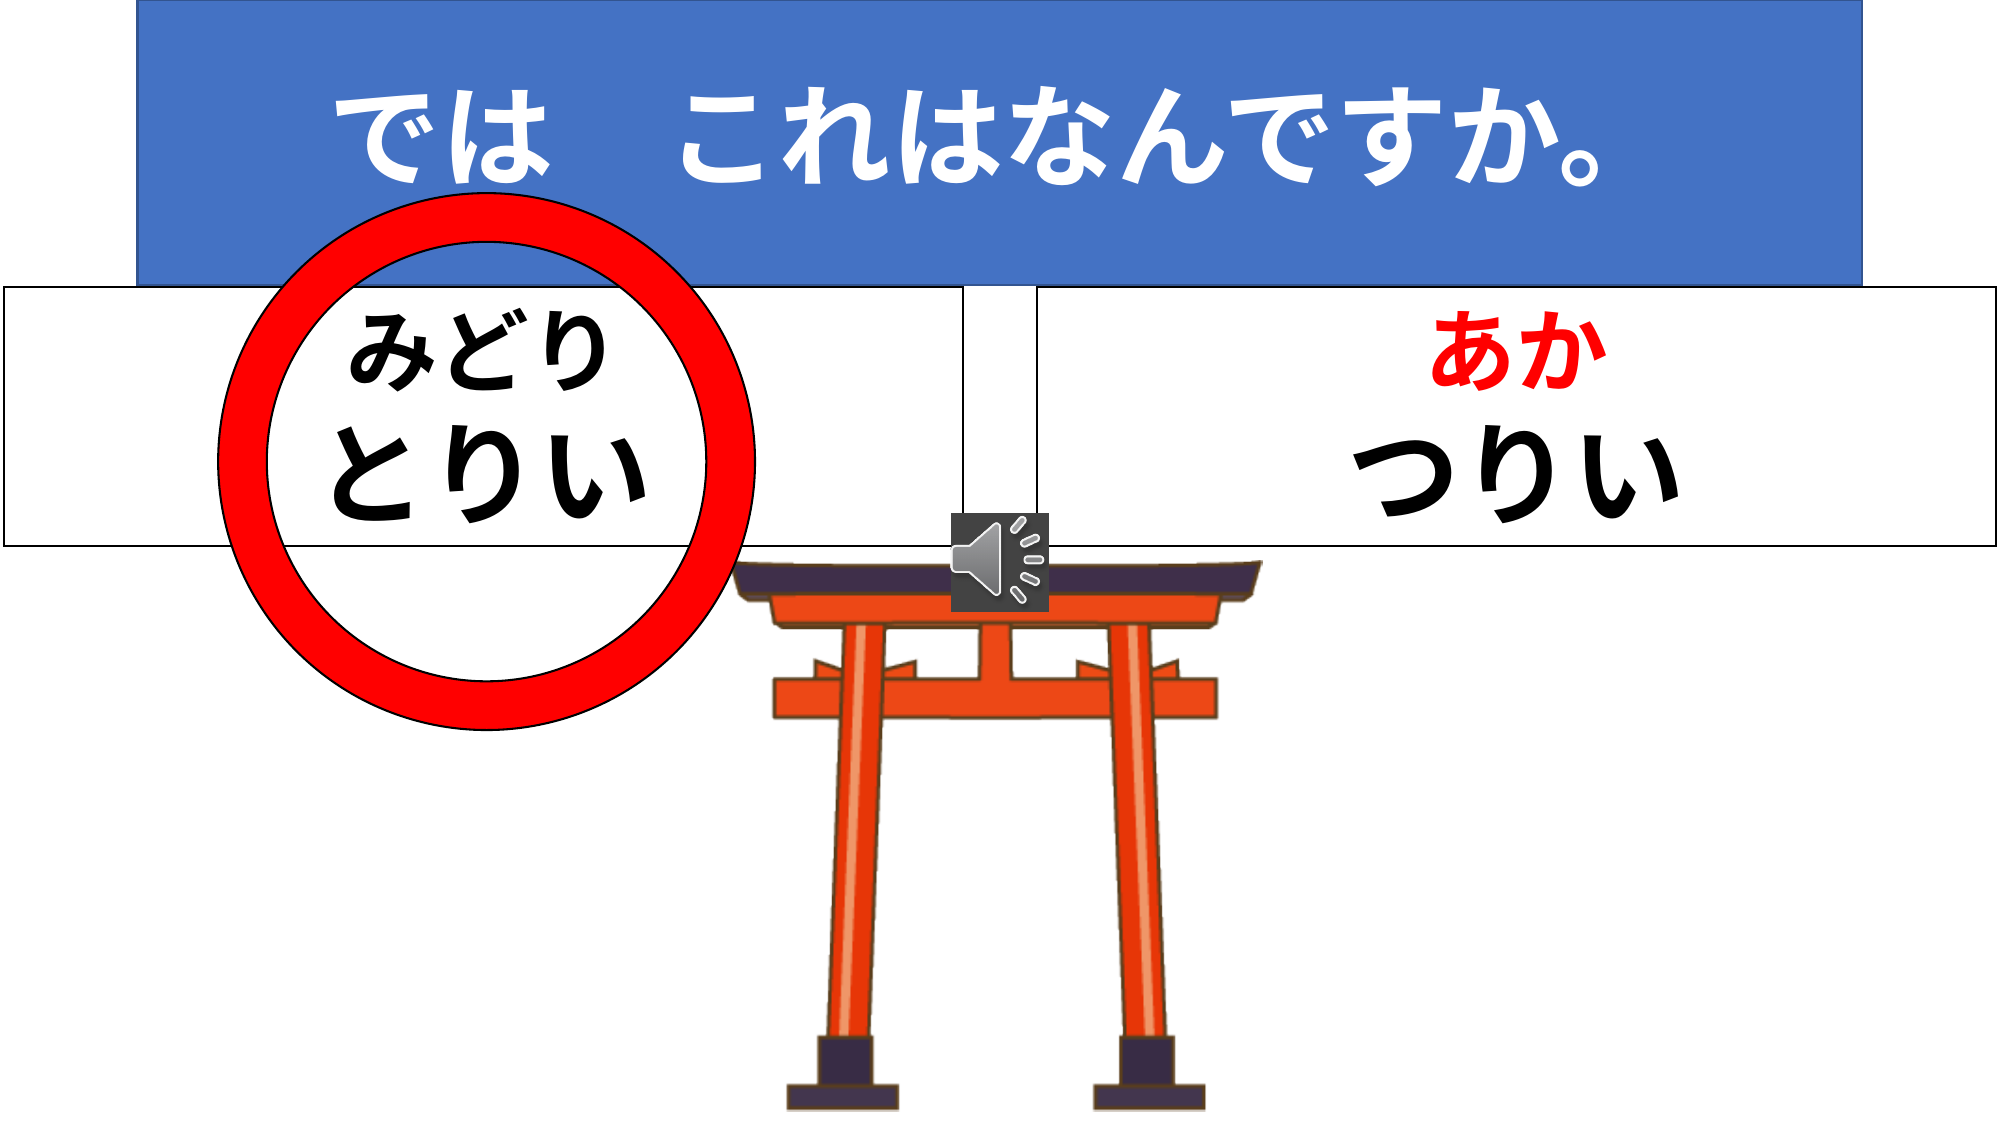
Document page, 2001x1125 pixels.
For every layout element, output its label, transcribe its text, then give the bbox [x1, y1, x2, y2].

text_box [217, 192, 757, 732]
text_box みどり とりい [3, 286, 281, 547]
text_box あか つりい [1036, 286, 1997, 547]
picture [728, 512, 1263, 1112]
text_box みどり とりい [692, 286, 964, 547]
title では これはなんですか。 [136, 0, 1863, 286]
text_box みどり とりい [268, 286, 705, 547]
